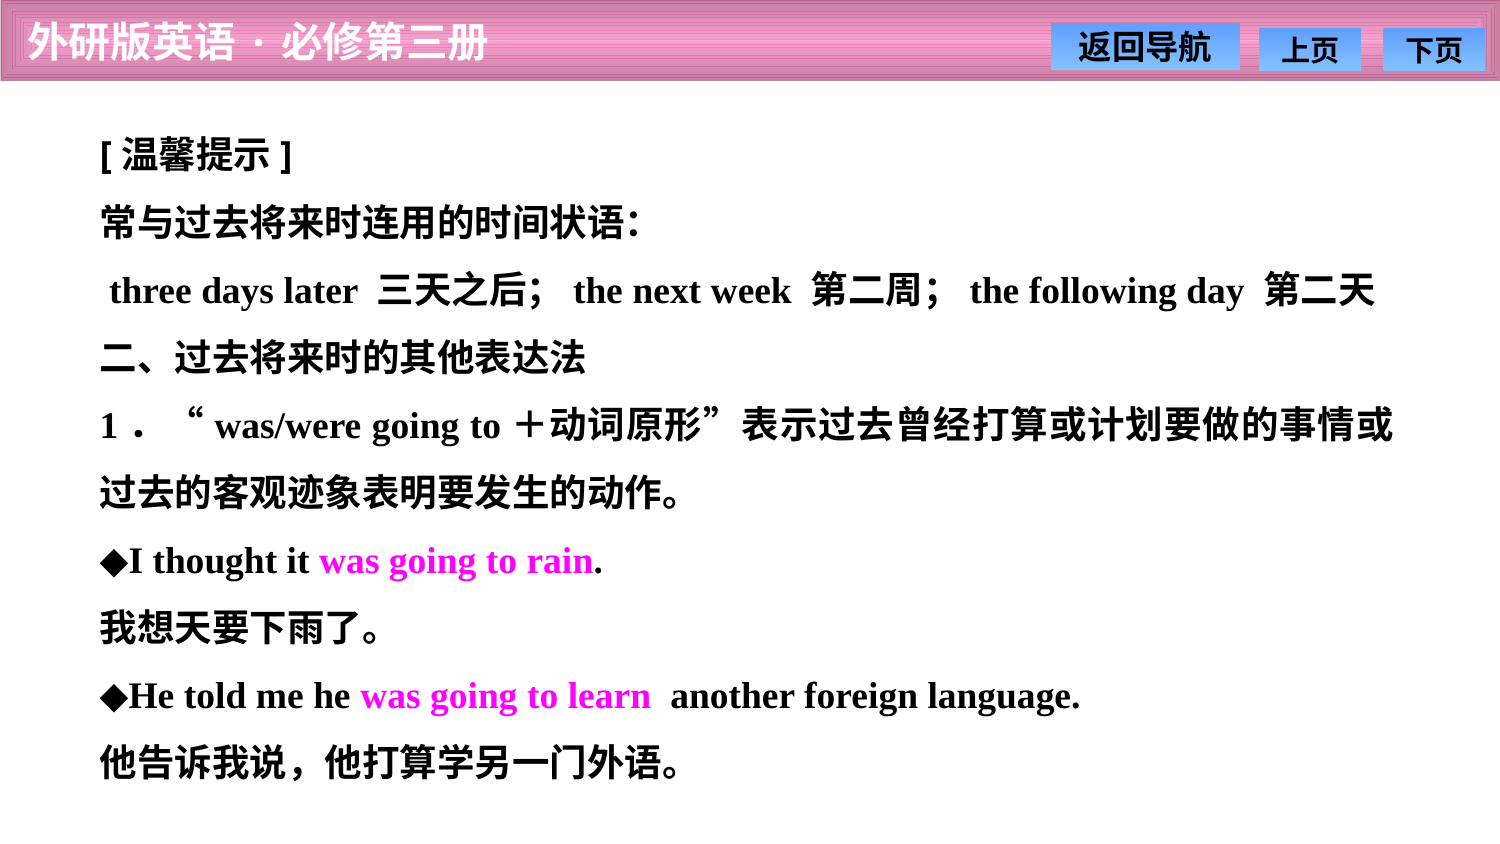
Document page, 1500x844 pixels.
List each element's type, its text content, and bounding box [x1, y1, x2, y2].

list [温馨提示] 常与过去将来时连用的时间状语： three days later 三天之后；the next week 第二周；the following day 第二天 二、过去将来时的其他表达法 1．“was/were going to＋动词原形”表示过去曾经打算或计划要做的事情或过去的客观迹象表明要发生的动作。 ◆I thought it was going to rain. 我想天要下雨了。 ◆He told me he was going to learn another foreign language. 他告诉我说，他打算学另一门外语。 [88, 103, 1406, 797]
